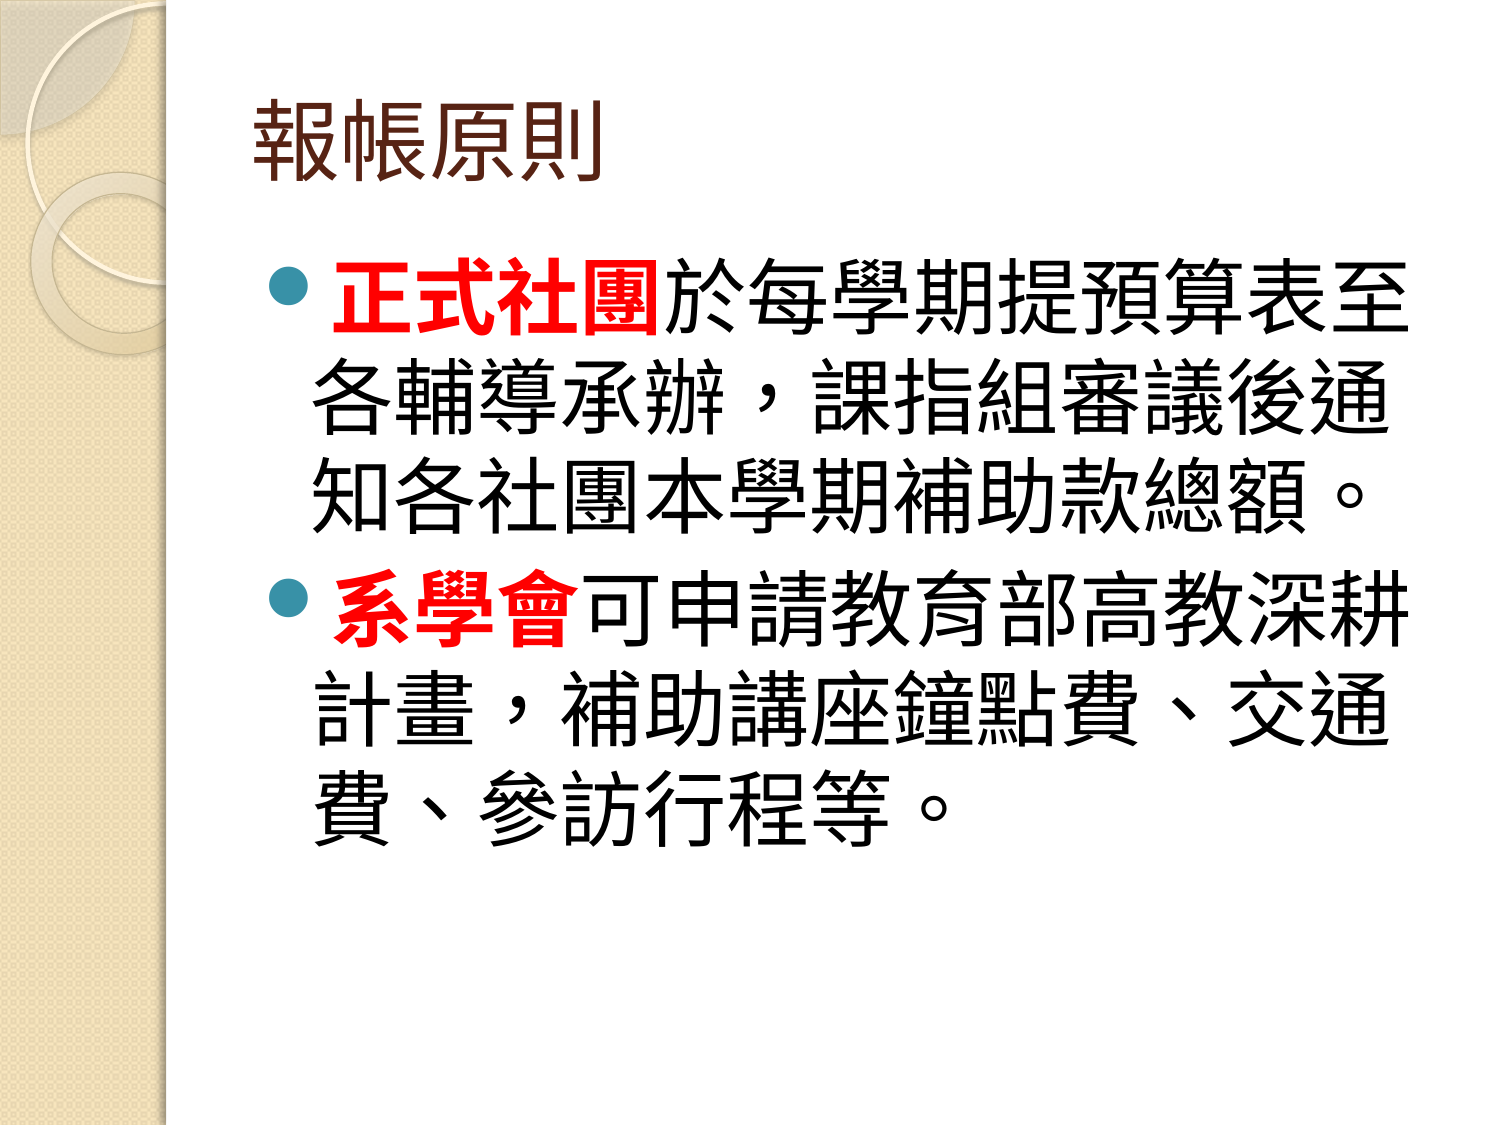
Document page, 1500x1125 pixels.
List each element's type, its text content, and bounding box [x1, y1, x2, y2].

list 正式社團於每學期提預算表至各輔導承辦，課指組審議後通知各社團本學期補助款總額。 系學會可申請教育部高教深耕計畫，補助講座鐘點費、交通費、參訪行程等。 [235, 237, 1466, 1025]
title 報帳原則 [235, 45, 1466, 233]
